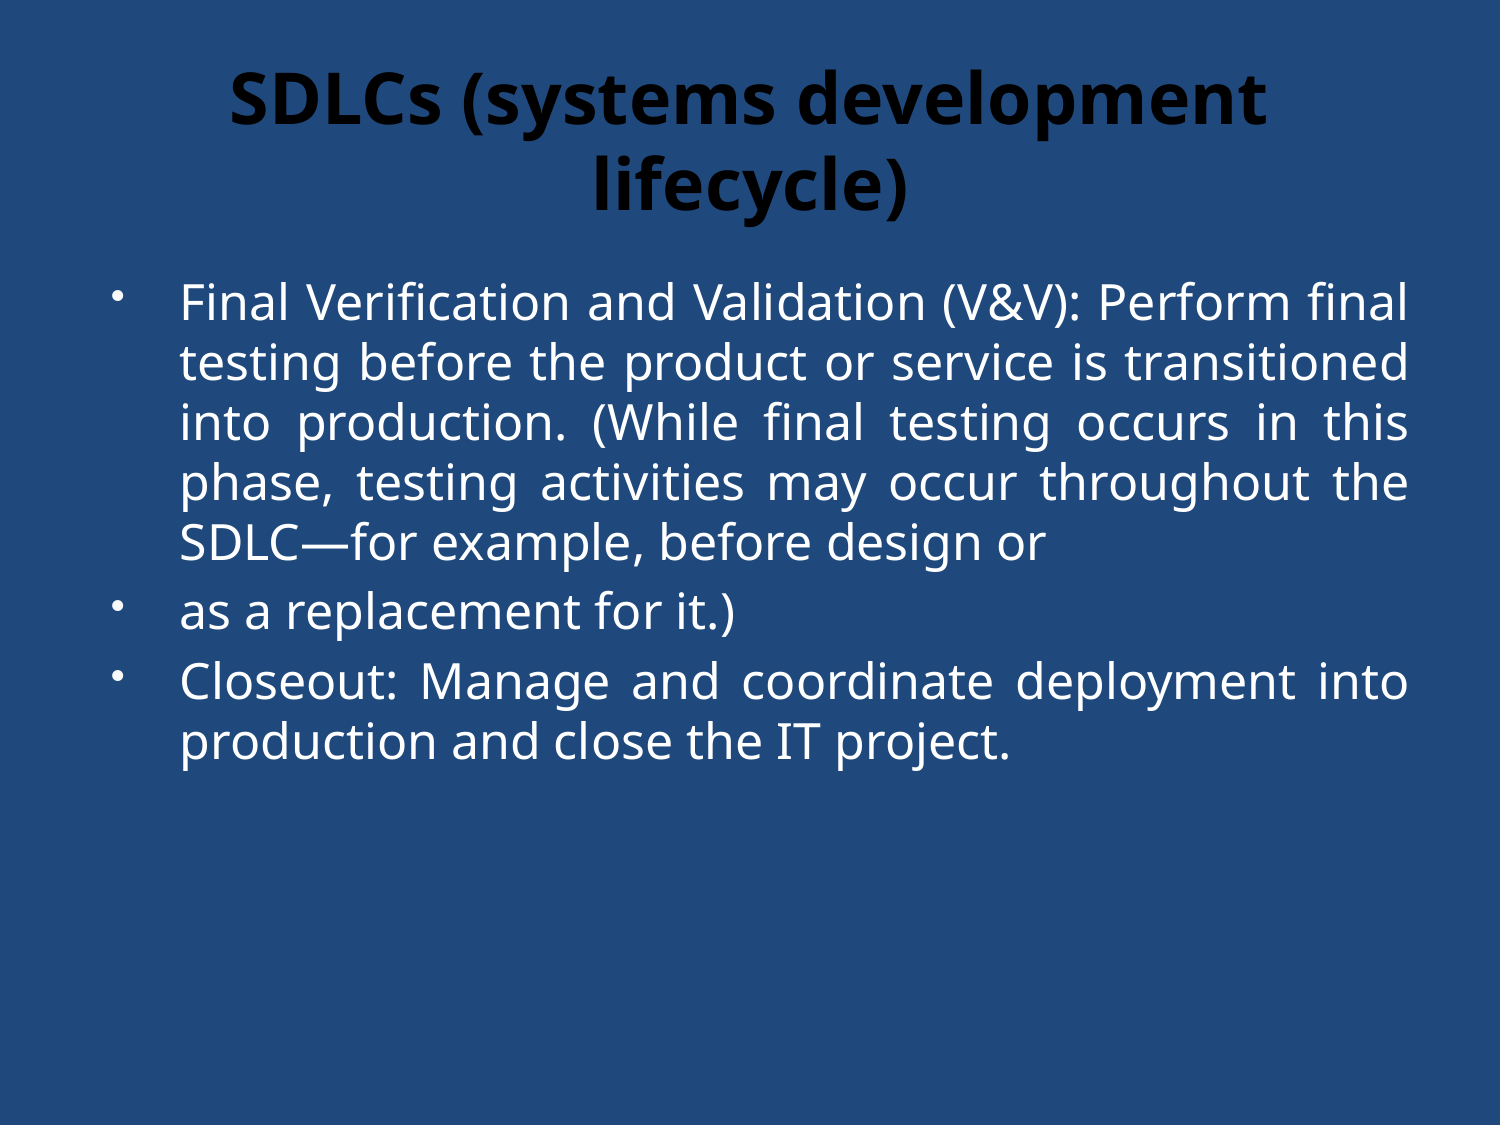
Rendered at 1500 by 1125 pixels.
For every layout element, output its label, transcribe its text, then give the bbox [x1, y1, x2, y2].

list Final Verification and Validation (V&V): Perform final testing before the product or service is transitioned into production. (While final testing occurs in this phase, testing activities may occur throughout the SDLC—for example, before design or as a replacement for it.) Closeout: Manage and coordinate deployment into production and close the IT project. [75, 262, 1425, 1035]
title SDLCs (systems development lifecycle) [75, 45, 1425, 233]
